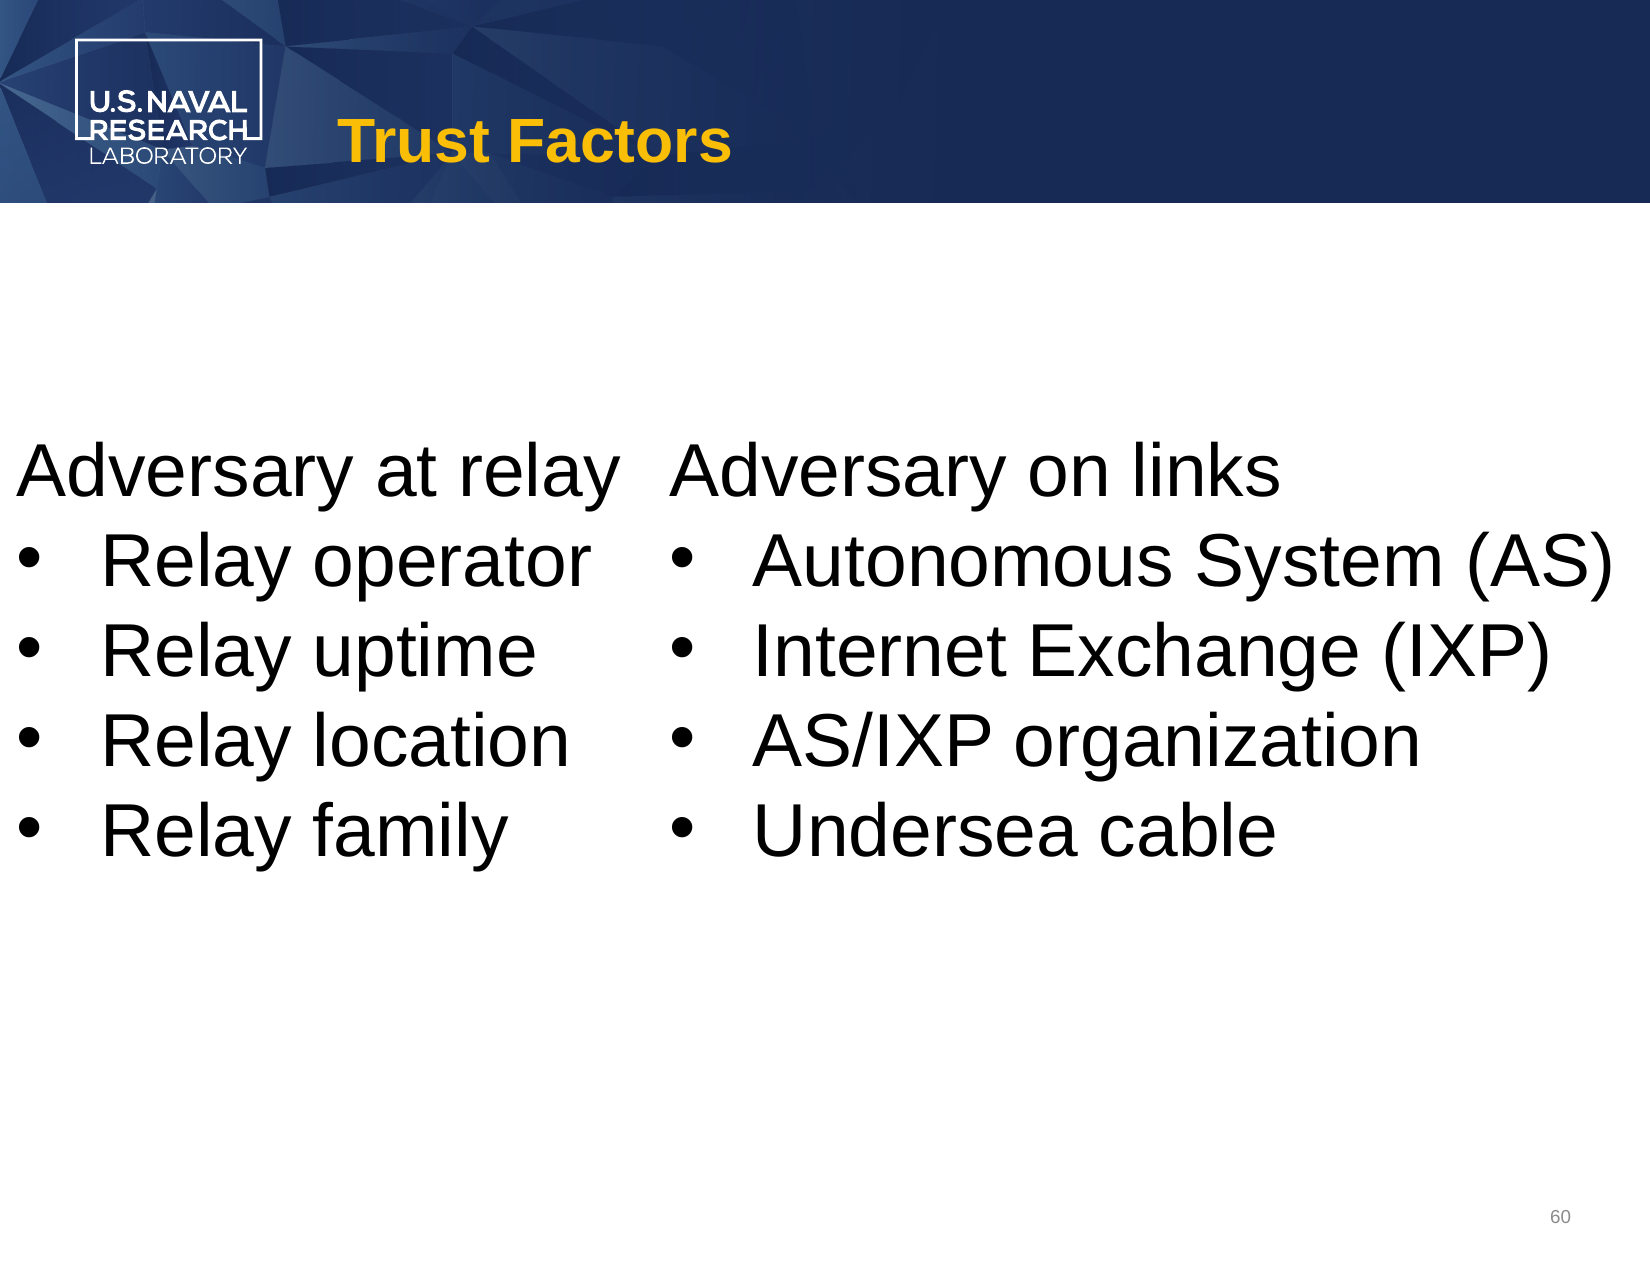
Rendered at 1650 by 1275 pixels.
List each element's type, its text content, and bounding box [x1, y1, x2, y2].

text_box Adversary at relay Relay operator Relay uptime Relay location Relay family [0, 413, 652, 880]
picture [0, 0, 1650, 203]
slide_number 60 [1200, 1181, 1572, 1250]
title Trust Factors [337, 104, 1538, 180]
text_box Adversary on links Autonomous System (AS) Internet Exchange (IXP) AS/IXP organization Undersea cable [652, 413, 1650, 880]
